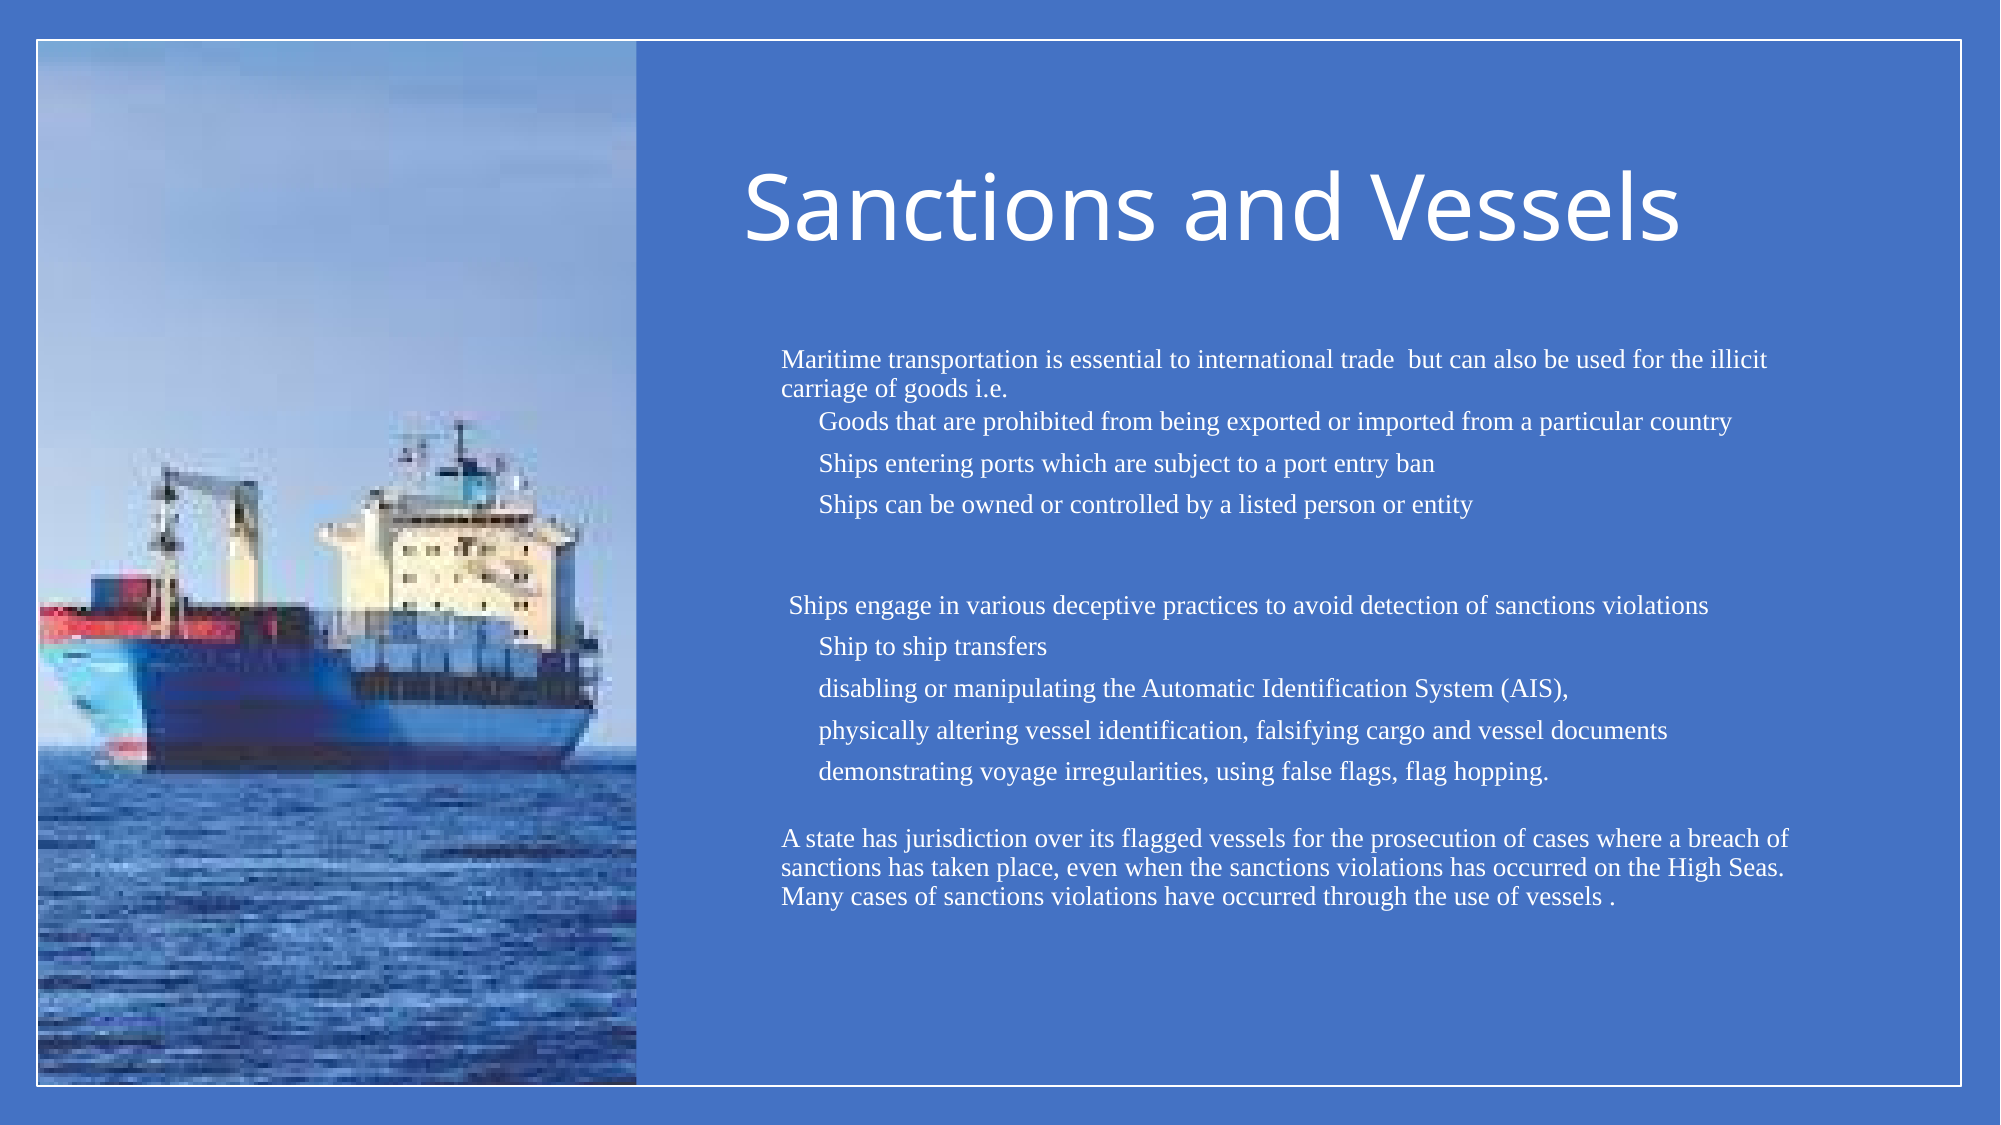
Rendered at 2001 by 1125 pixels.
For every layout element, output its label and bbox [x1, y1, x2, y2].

picture [37, 39, 637, 1087]
text_box [636, 38, 1962, 1088]
